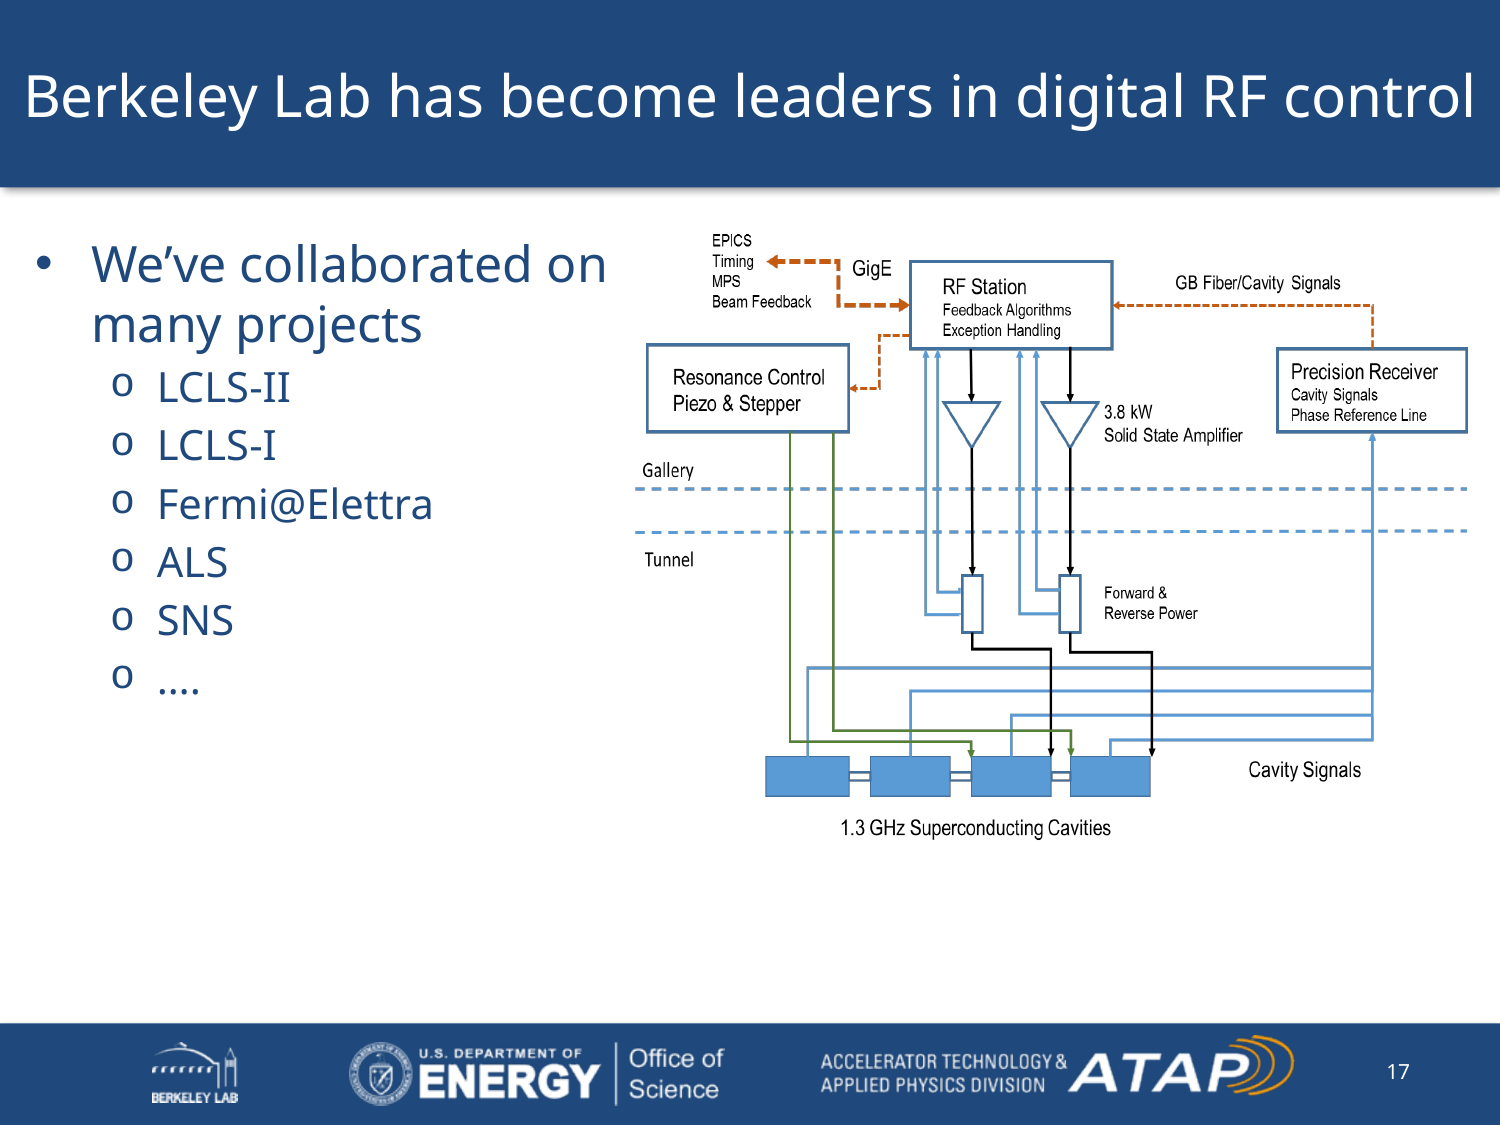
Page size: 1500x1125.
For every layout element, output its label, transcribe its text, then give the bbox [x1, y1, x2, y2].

picture [630, 224, 1468, 854]
picture [820, 1035, 1296, 1107]
list We’ve collaborated on many projects LCLS-II LCLS-I Fermi@Elettra ALS SNS …. [19, 224, 673, 968]
picture [152, 1042, 238, 1103]
picture [349, 1042, 725, 1106]
slide_number 17 [1340, 1042, 1425, 1103]
title Berkeley Lab has become leaders in digital RF control [0, 0, 1500, 188]
